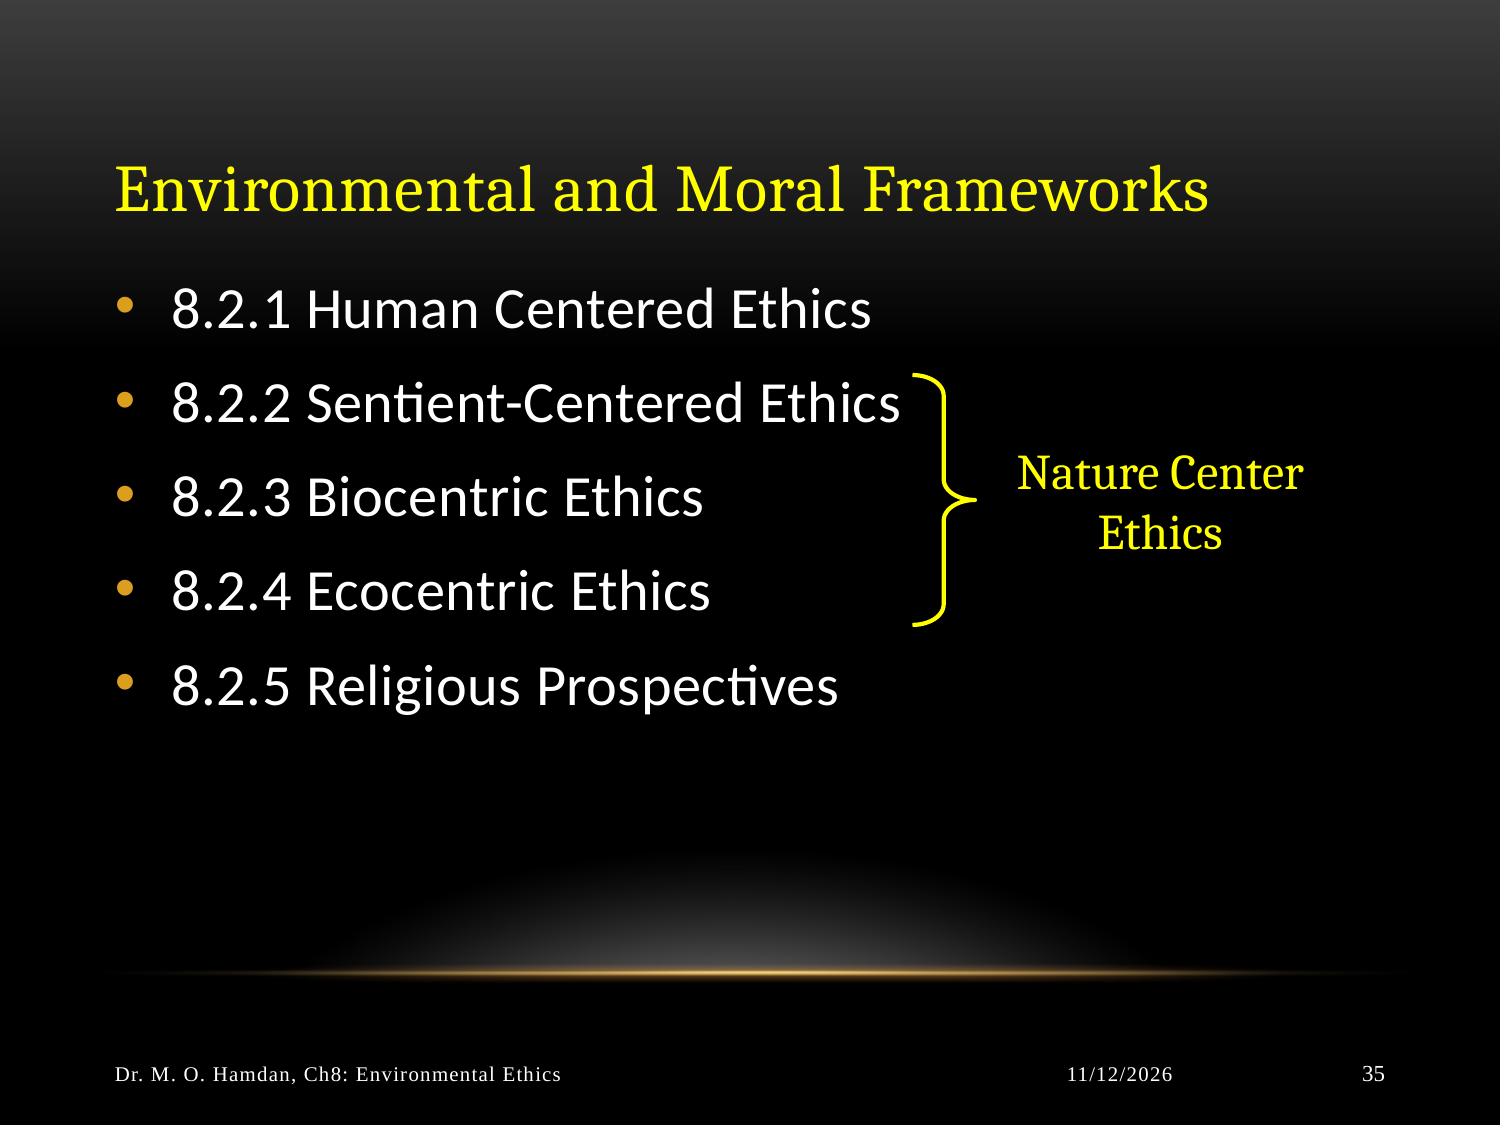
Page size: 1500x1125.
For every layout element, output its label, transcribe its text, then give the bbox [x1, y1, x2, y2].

slide_number 35 [1237, 1042, 1400, 1103]
list 8.2.1 Human Centered Ethics 8.2.2 Sentient-Centered Ethics 8.2.3 Biocentric Ethics 8.2.4 Ecocentric Ethics 8.2.5 Religious Prospectives [99, 262, 1400, 938]
footer Dr. M. O. Hamdan, Ch8: Environmental Ethics [99, 1042, 750, 1103]
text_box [912, 374, 1346, 626]
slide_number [937, 1042, 1188, 1103]
title Environmental and Moral Frameworks [99, 45, 1400, 233]
picture [0, 0, 1500, 1125]
